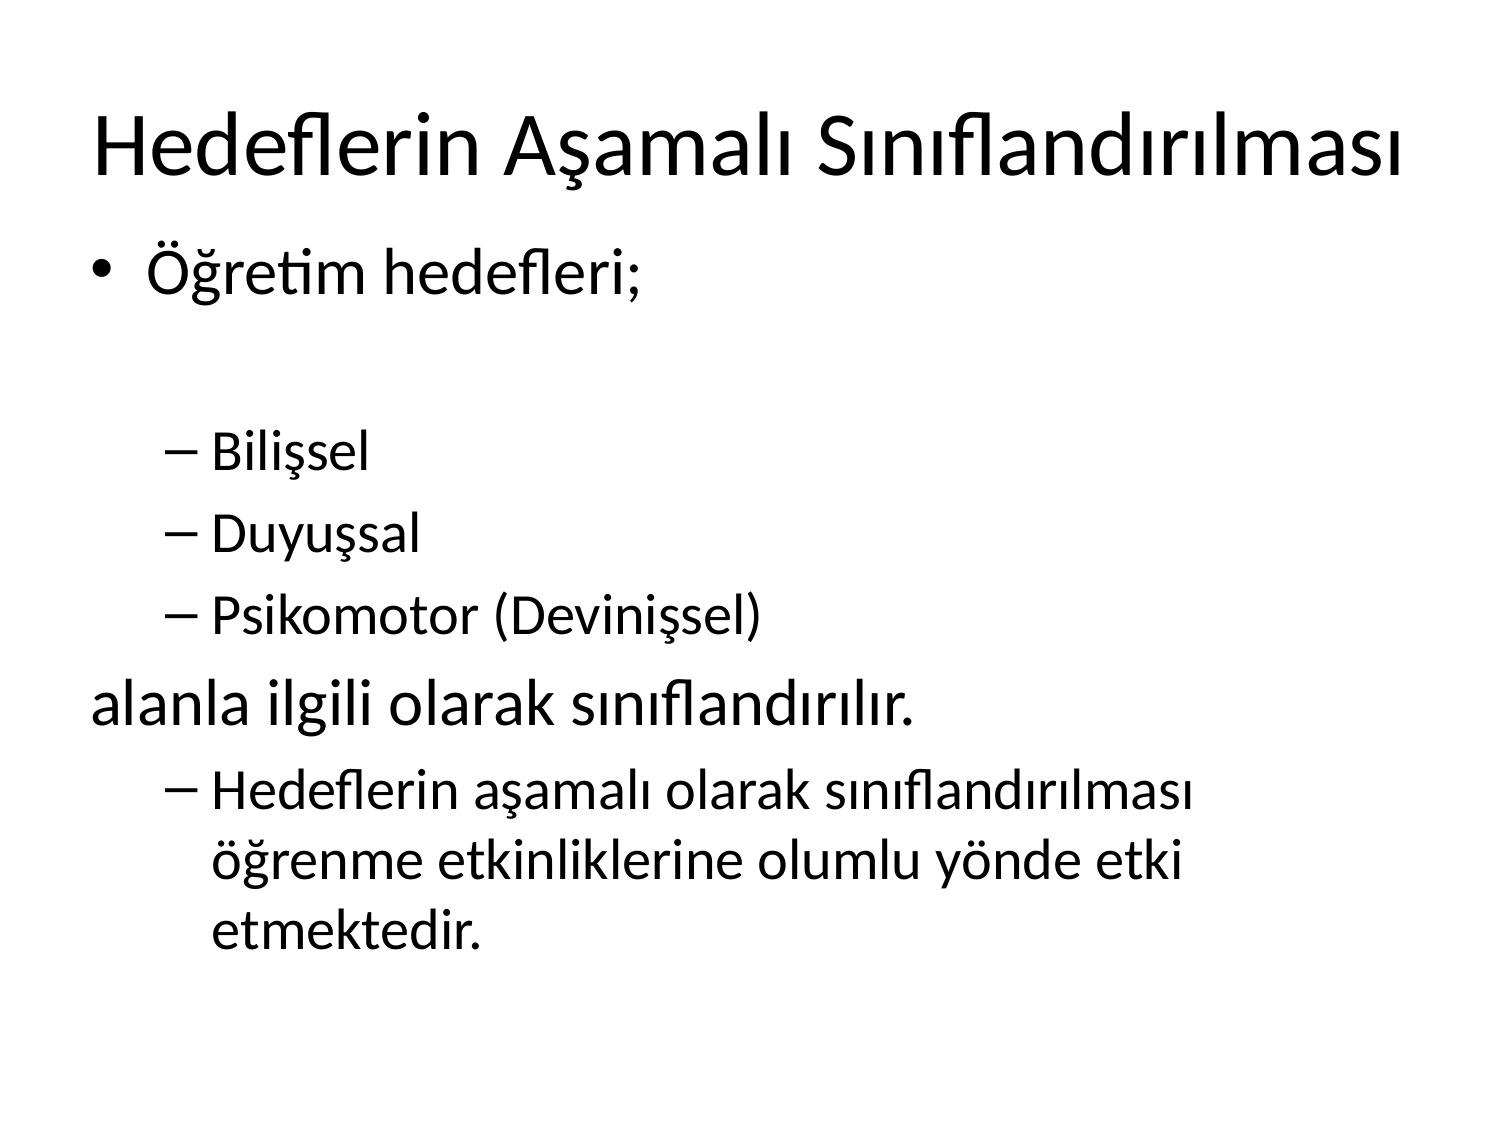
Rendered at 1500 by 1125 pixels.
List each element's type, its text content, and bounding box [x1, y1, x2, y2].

list Öğretim hedefleri; Bilişsel Duyuşsal Psikomotor (Devinişsel) alanla ilgili olarak sınıflandırılır. Hedeflerin aşamalı olarak sınıflandırılması öğrenme etkinliklerine olumlu yönde etki etmektedir. [75, 220, 1425, 1006]
title Hedeflerin Aşamalı Sınıflandırılması [75, 45, 1425, 220]
